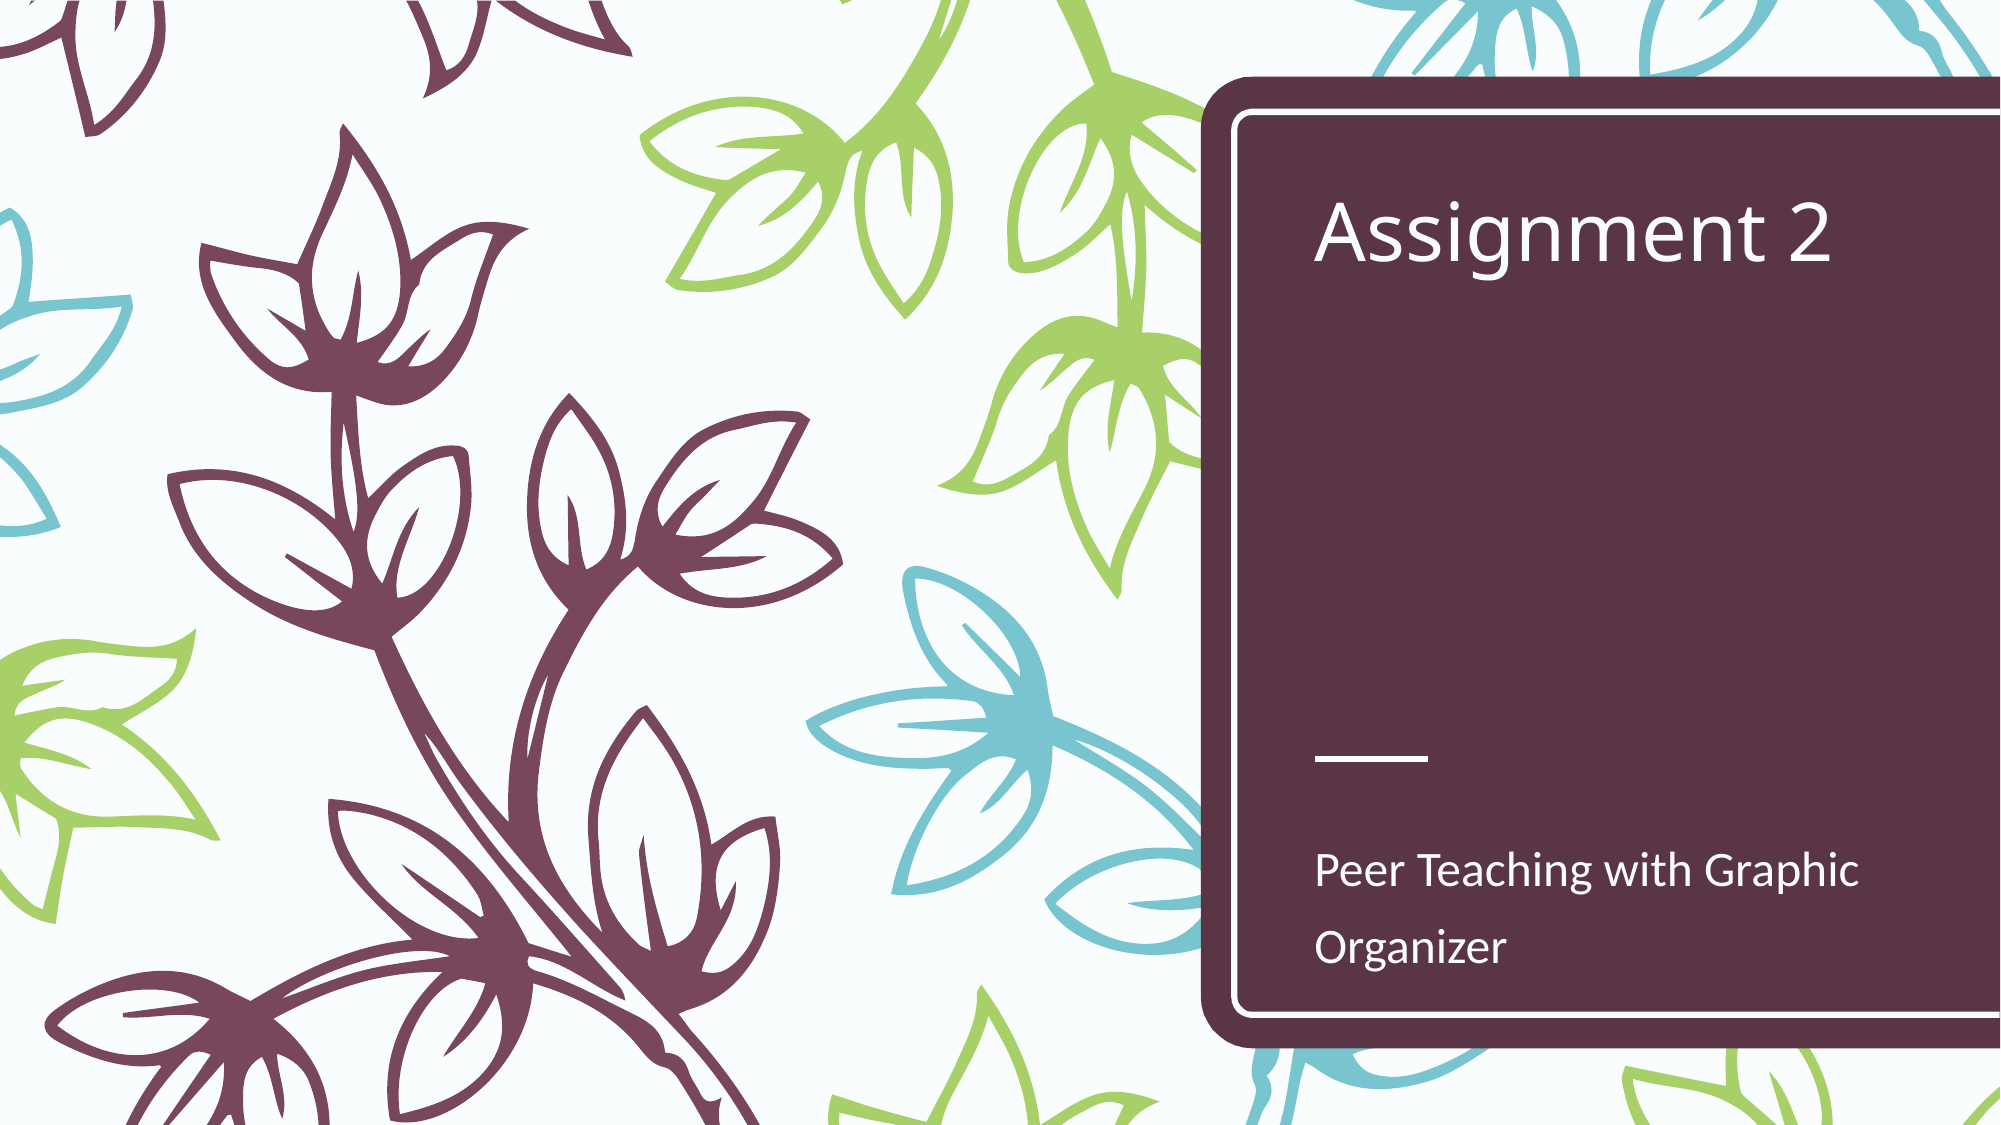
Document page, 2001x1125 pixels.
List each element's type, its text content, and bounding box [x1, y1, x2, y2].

title Assignment 2 [1299, 167, 1922, 718]
subtitle Peer Teaching with Graphic Organizer [1299, 811, 1922, 982]
